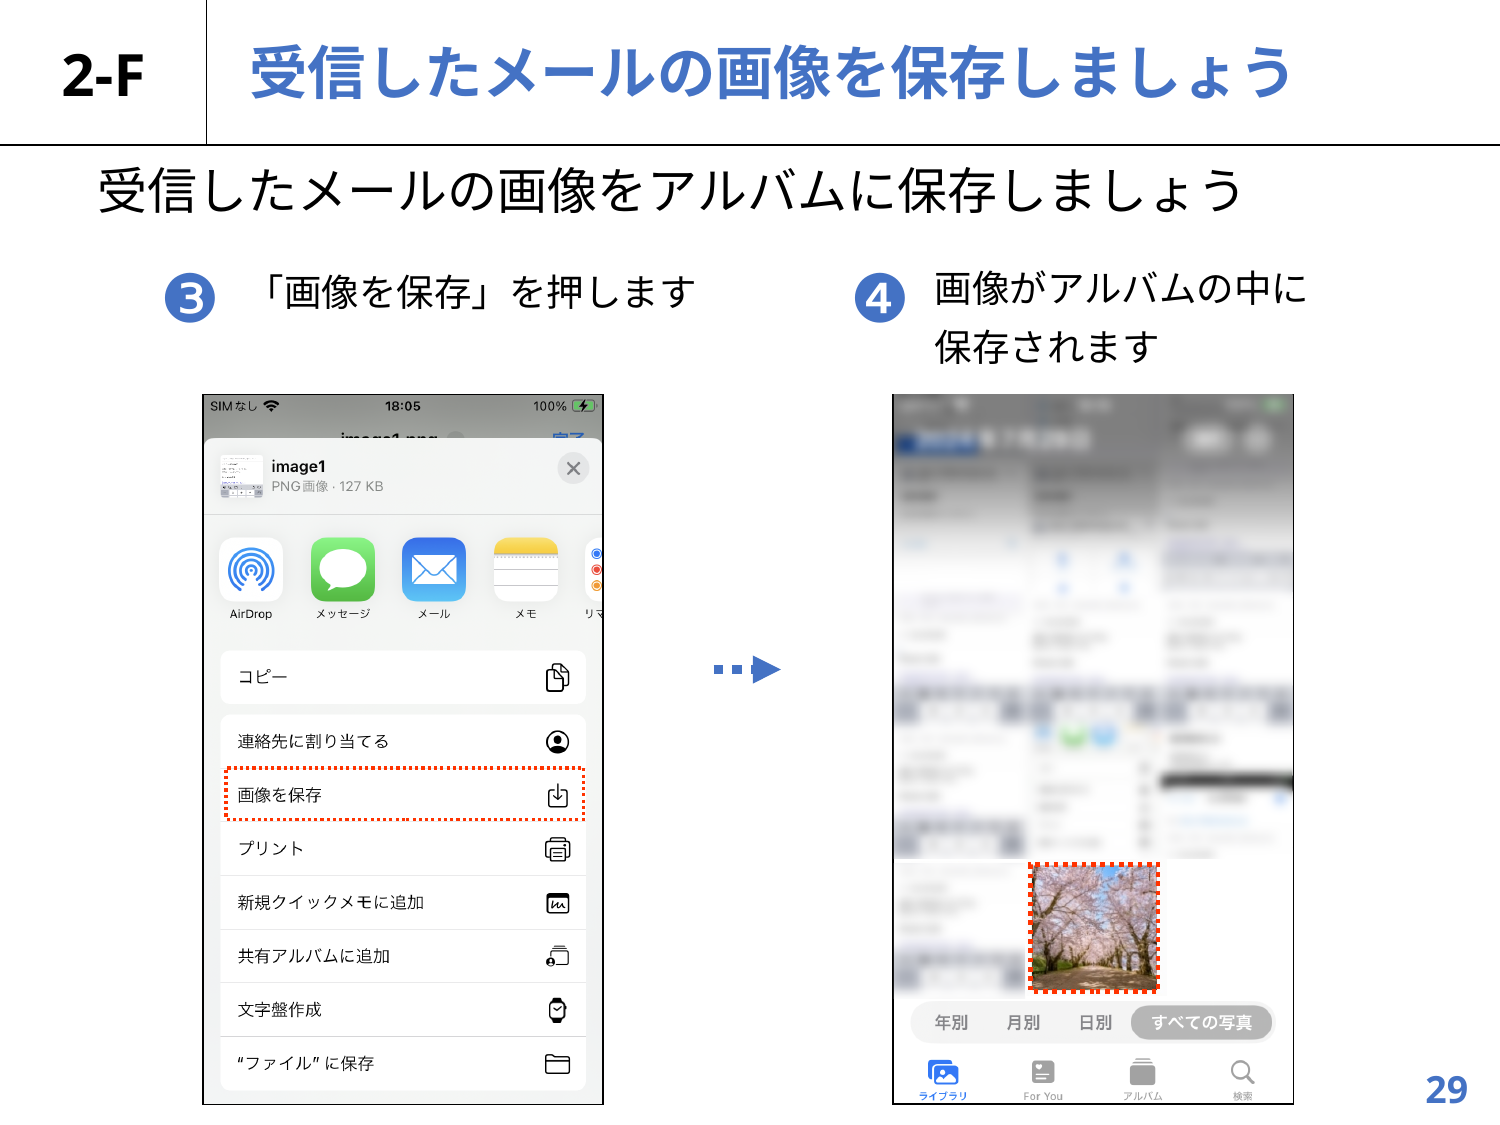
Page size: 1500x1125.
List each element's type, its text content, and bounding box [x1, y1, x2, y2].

text_box 「画像を保存」を押します [231, 248, 731, 322]
title 2-F [0, 0, 206, 144]
text_box 29 [1399, 1064, 1495, 1112]
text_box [893, 394, 1293, 1104]
text_box 受信したメールの画像を保存しましょう [230, 24, 1459, 119]
text_box ❸ [145, 248, 223, 343]
text_box ❹ [835, 248, 919, 343]
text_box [203, 395, 603, 1104]
text_box 受信したメールの画像をアルバムに保存しましょう [83, 158, 1459, 218]
text_box 画像がアルバムの中に 保存されます [919, 244, 1444, 376]
